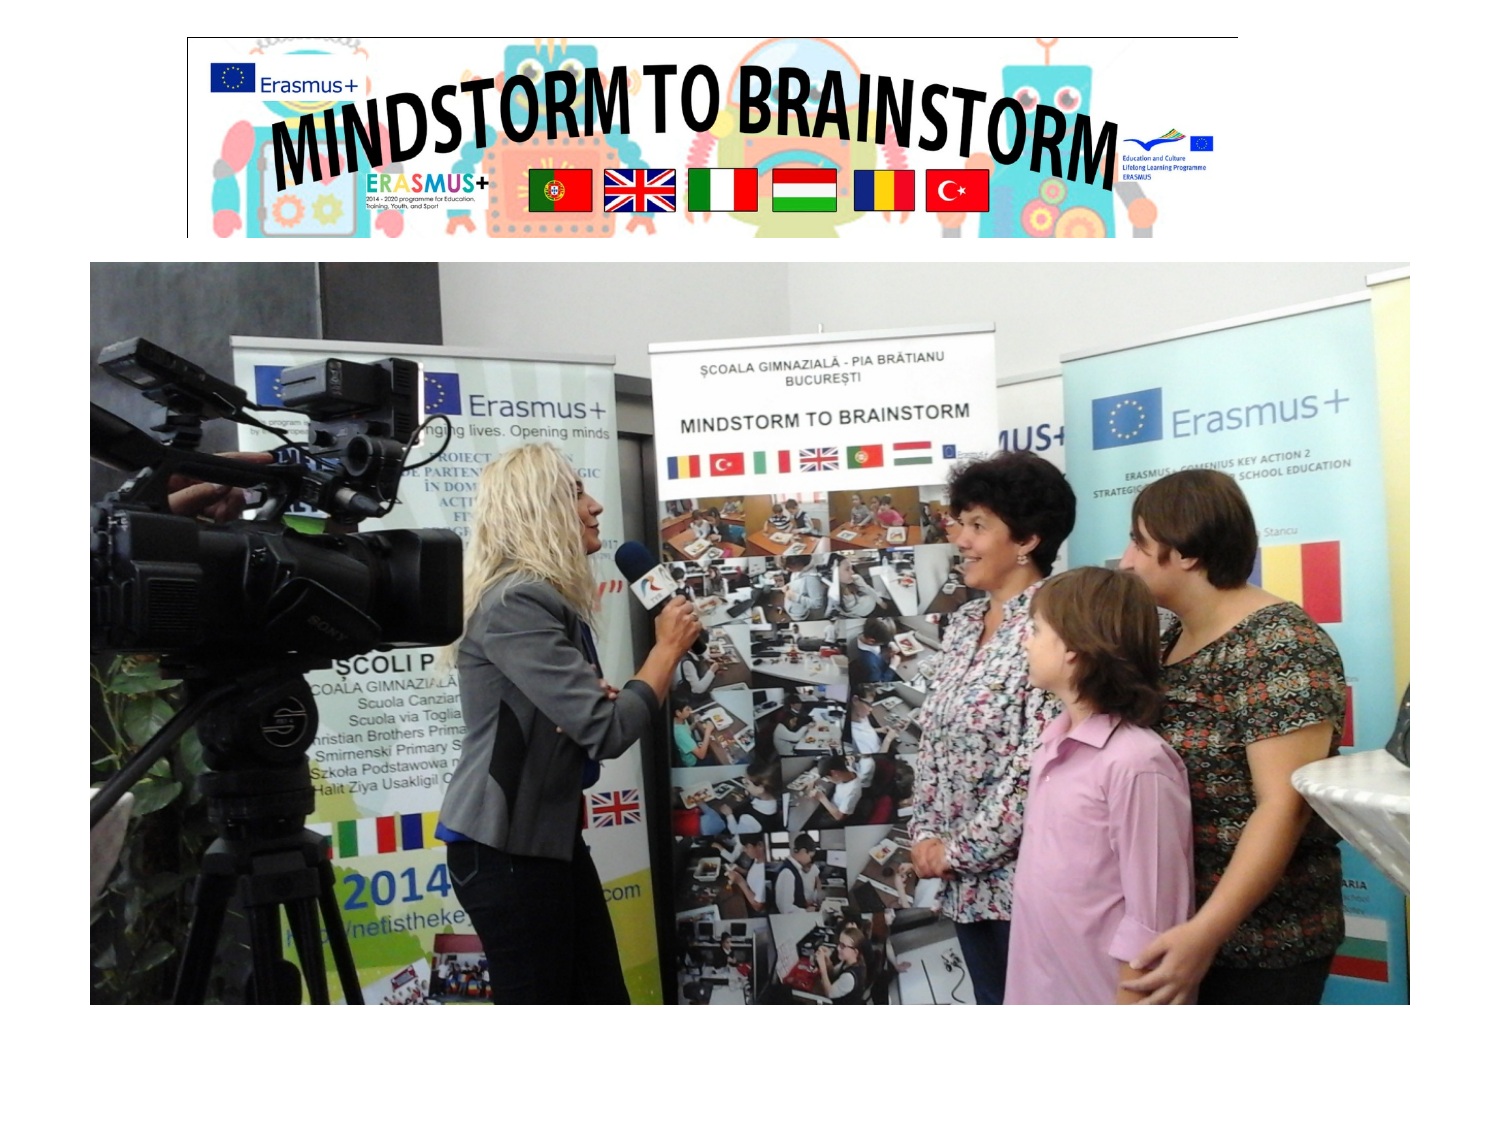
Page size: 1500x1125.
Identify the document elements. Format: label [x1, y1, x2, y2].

picture [187, 37, 1239, 238]
list [89, 262, 1411, 1006]
